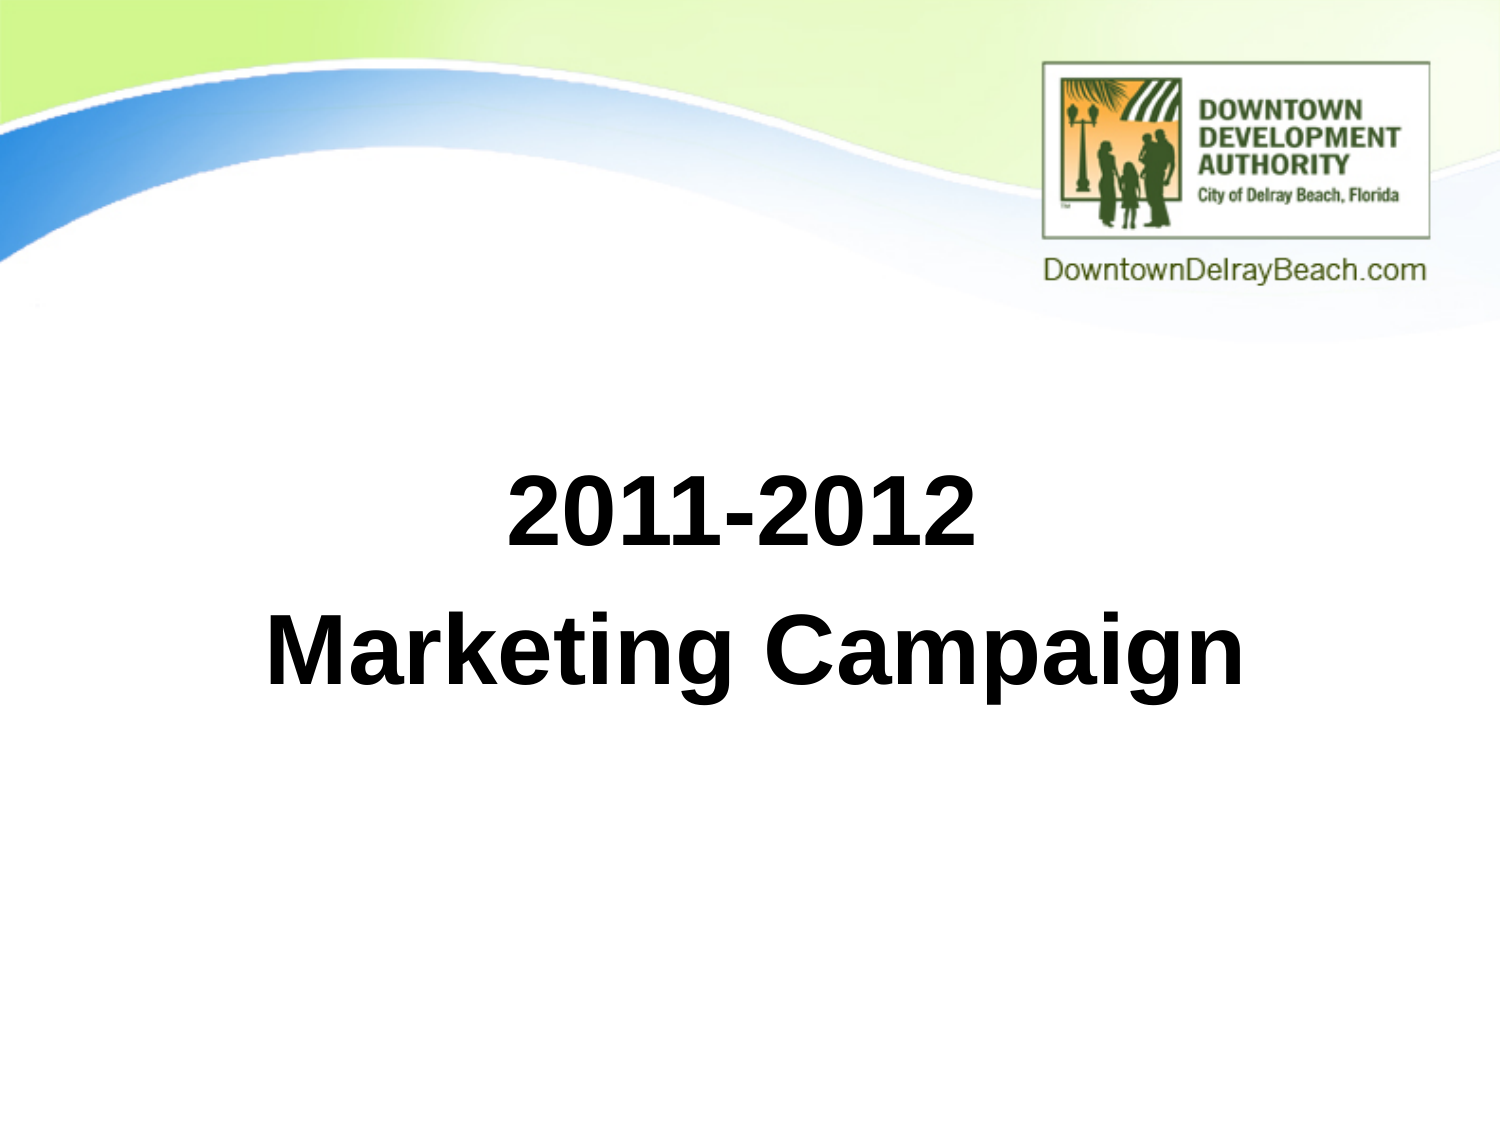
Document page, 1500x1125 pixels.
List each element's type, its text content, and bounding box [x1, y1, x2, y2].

picture [0, 0, 1500, 1125]
list 2011-2012 Marketing Campaign [112, 237, 1400, 975]
